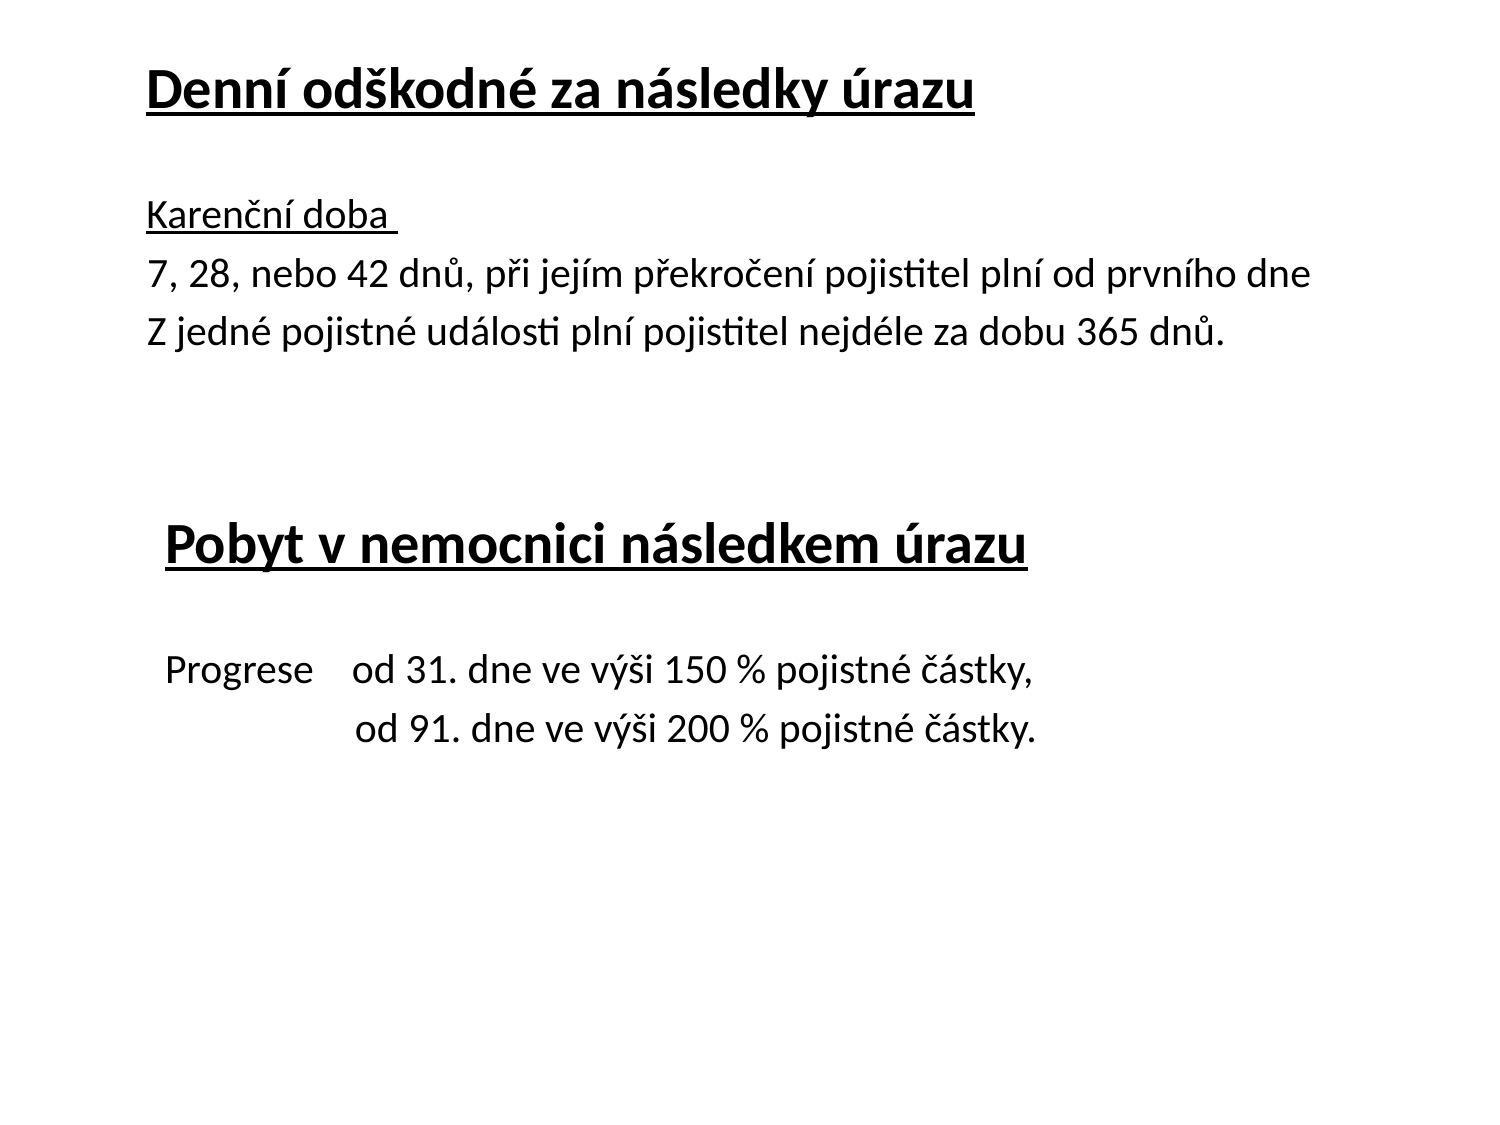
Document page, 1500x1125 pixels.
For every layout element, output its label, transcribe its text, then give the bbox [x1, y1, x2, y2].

list Denní odškodné za následky úrazu Karenční doba 7, 28, nebo 42 dnů, při jejím překročení pojistitel plní od prvního dne Z jedné pojistné události plní pojistitel nejdéle za dobu 365 dnů. Pobyt v nemocnici následkem úrazu Progrese od 31. dne ve výši 150 % pojistné částky, od 91. dne ve výši 200 % pojistné částky. [75, 42, 1425, 1005]
